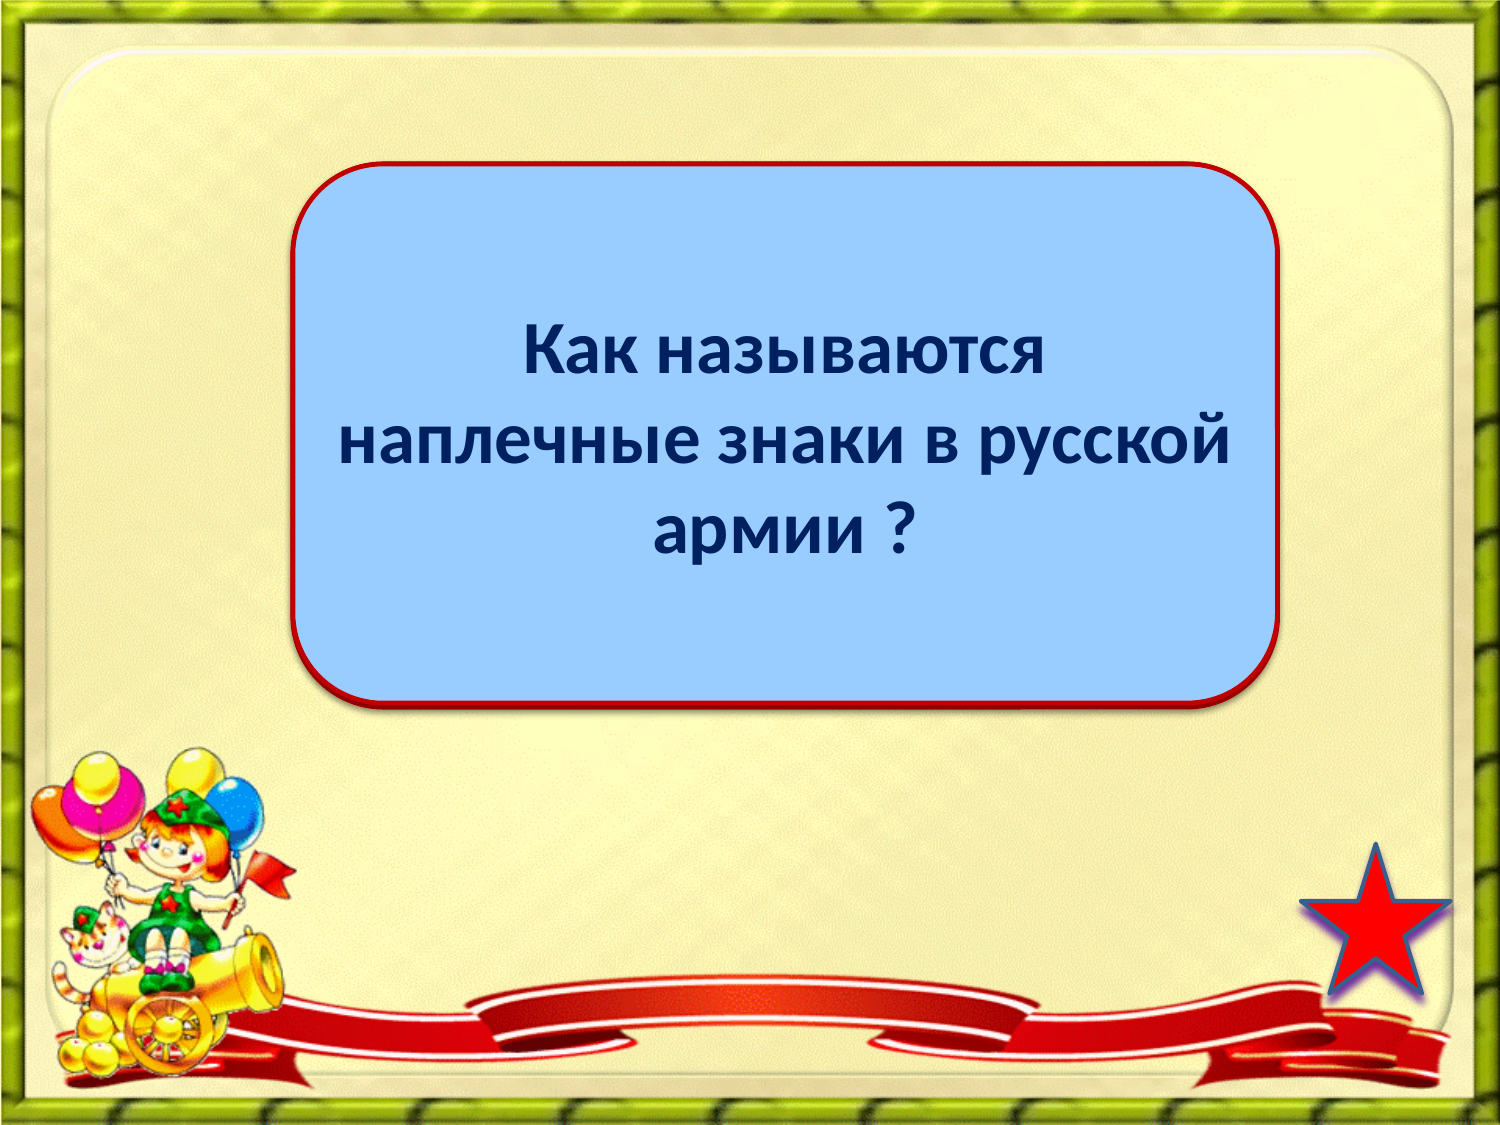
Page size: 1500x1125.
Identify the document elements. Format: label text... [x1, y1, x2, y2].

picture [0, 0, 1500, 1125]
text_box Как называются наплечные знаки в русской армии ? [306, 640, 1276, 706]
text_box [290, 150, 1280, 694]
text_box [1298, 841, 1453, 996]
